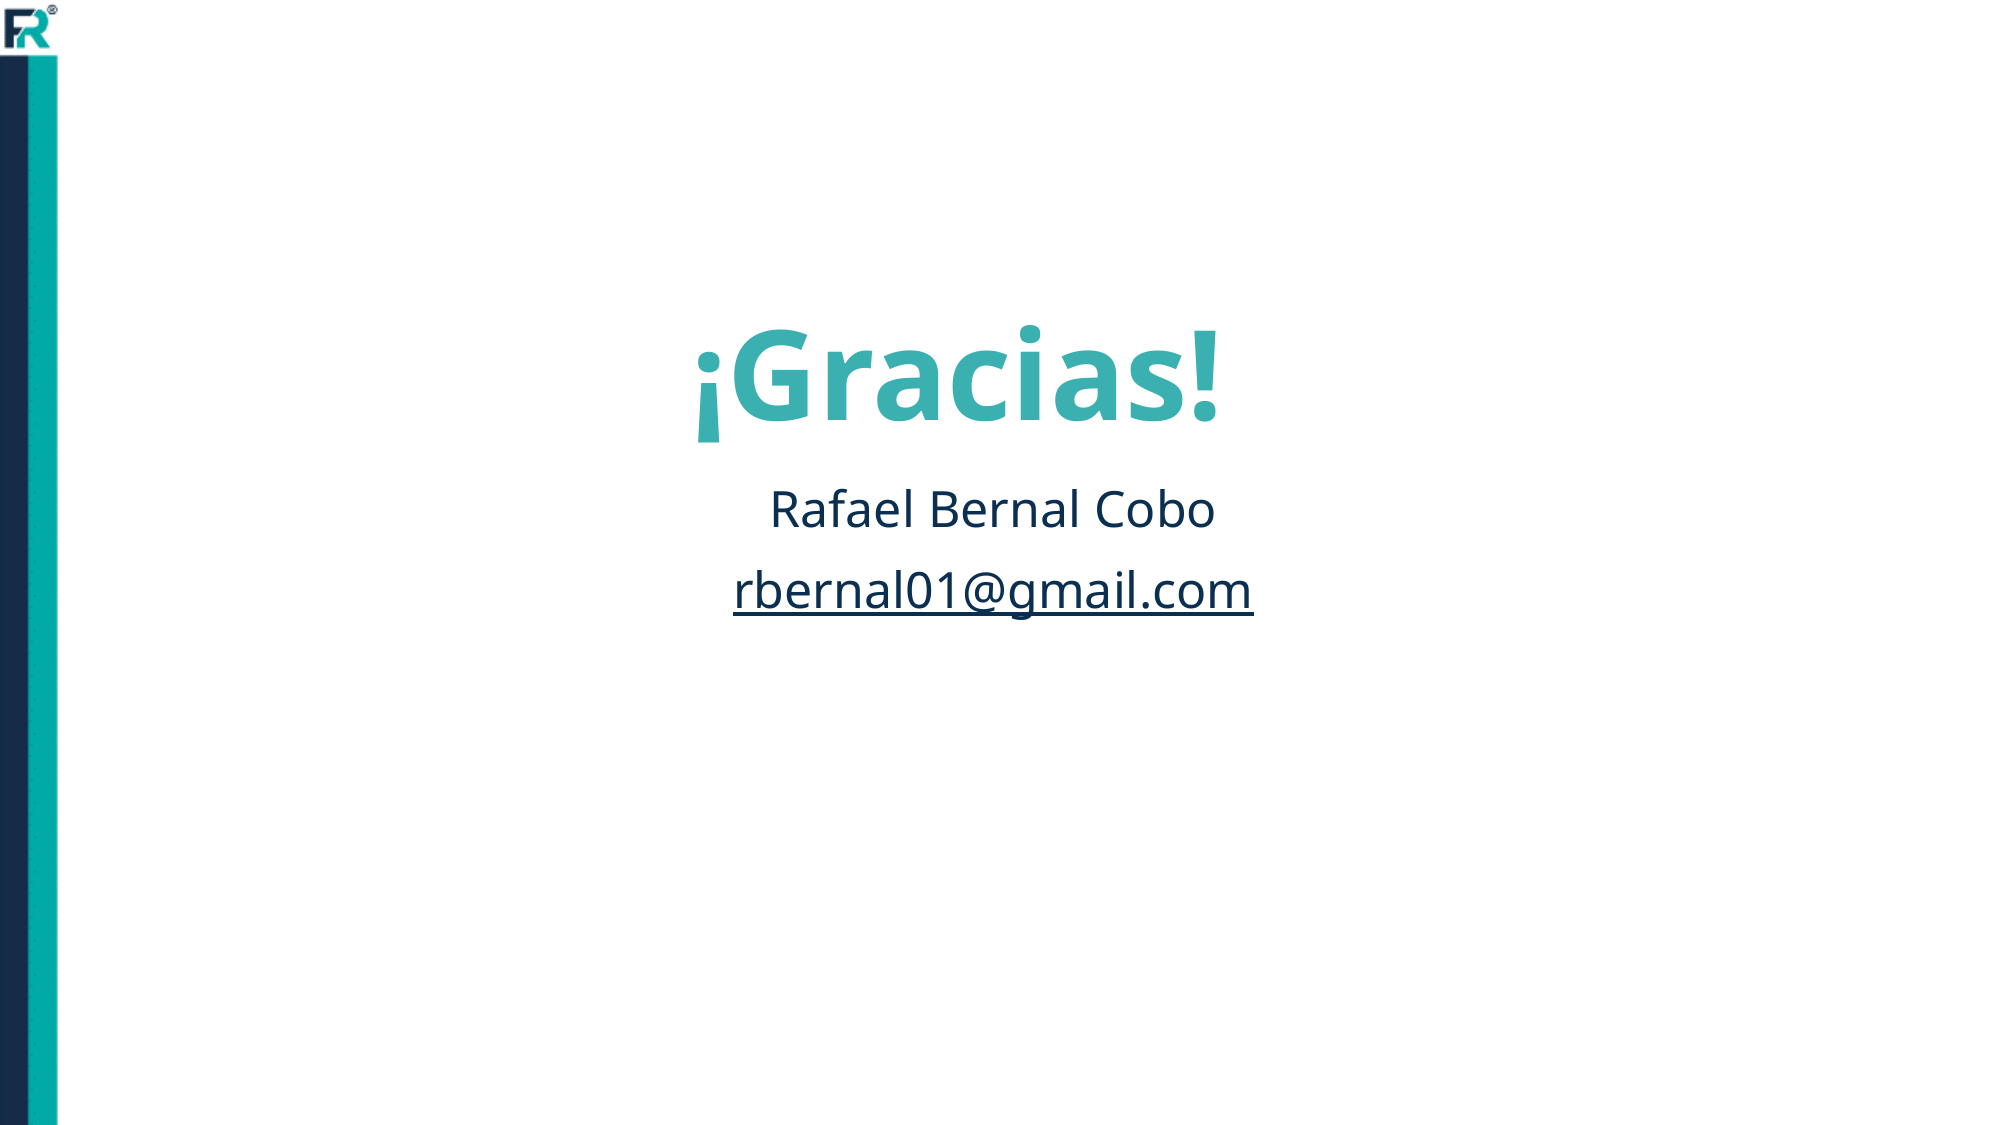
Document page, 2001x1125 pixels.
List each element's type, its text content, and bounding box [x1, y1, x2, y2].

title ¡Gracias! [676, 241, 1381, 455]
picture [0, 0, 2001, 1125]
list Rafael Bernal Cobo rbernal01@gmail.com [690, 477, 1310, 648]
